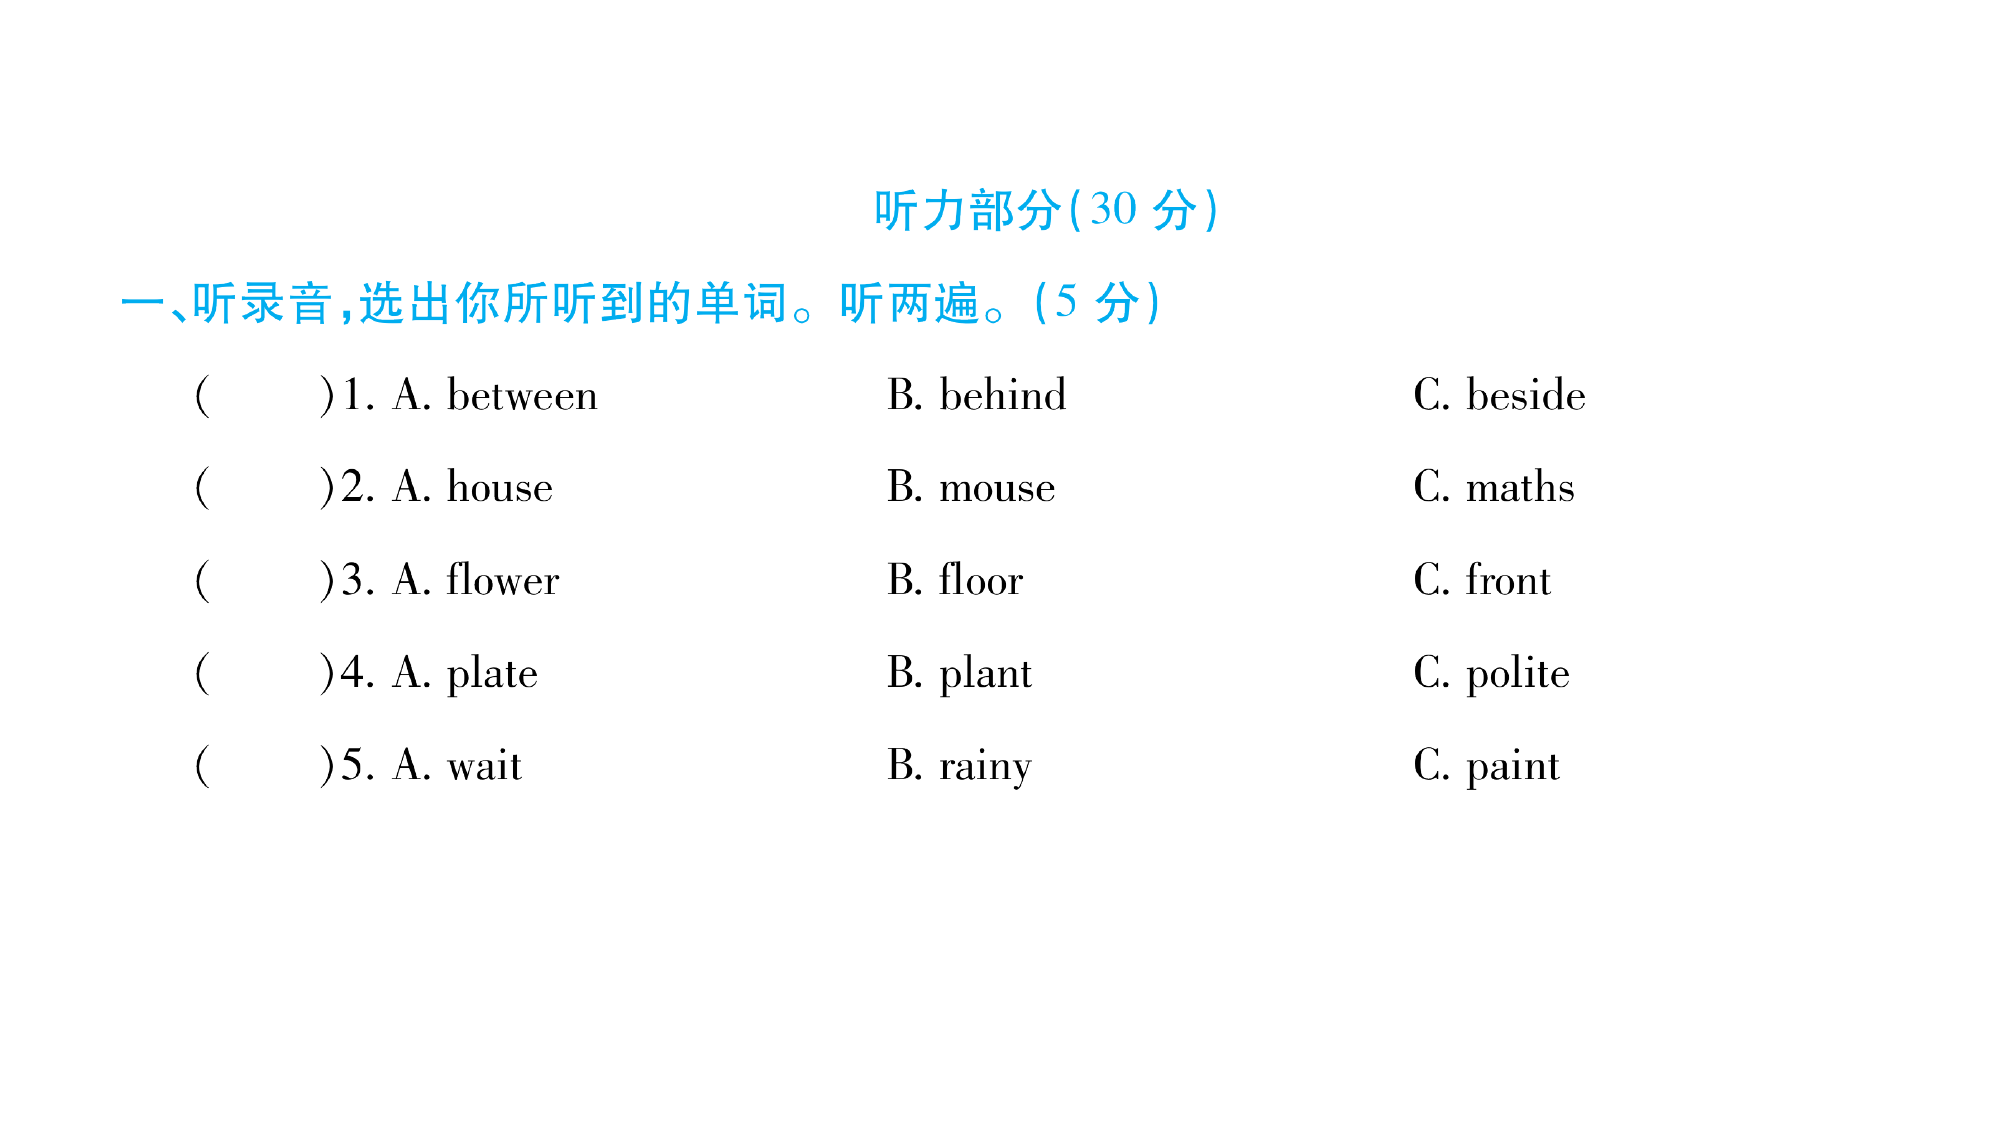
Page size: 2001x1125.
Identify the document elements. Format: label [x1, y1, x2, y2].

picture [118, 177, 1702, 799]
